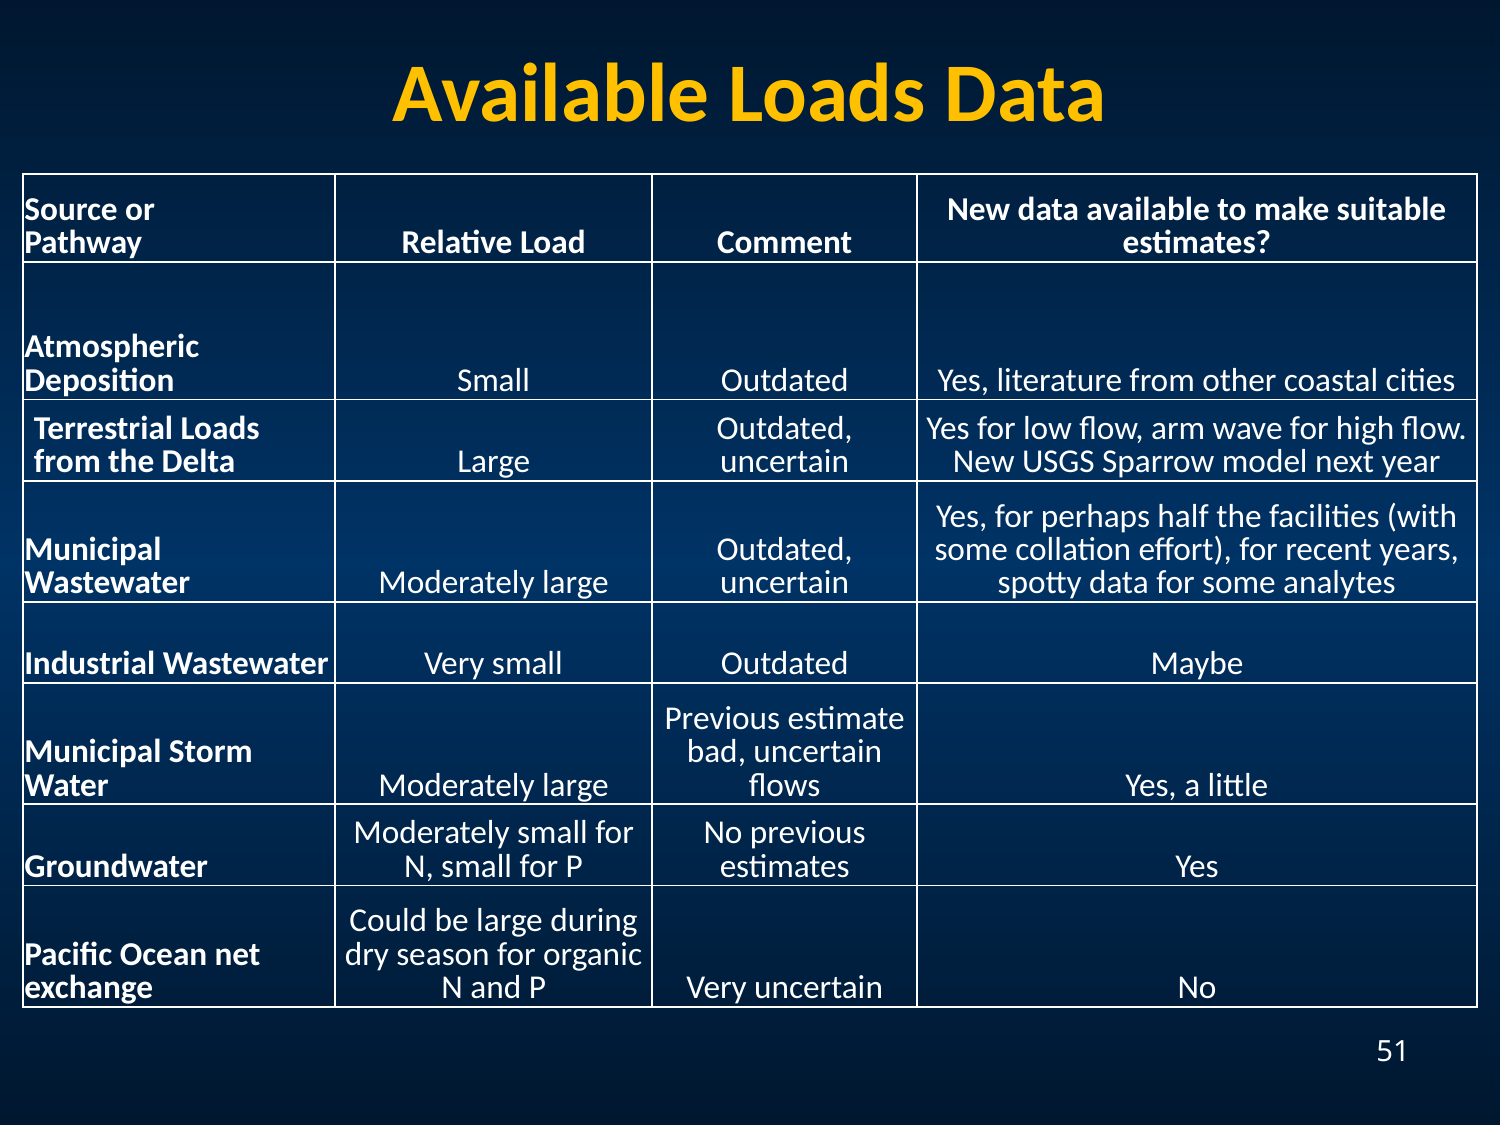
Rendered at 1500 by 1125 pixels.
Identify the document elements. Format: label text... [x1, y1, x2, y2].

table_cell Maybe [918, 603, 1476, 682]
table_cell Outdated [653, 603, 916, 682]
table_cell Previous estimate bad, uncertain flows [653, 684, 916, 803]
table_cell Pacific Ocean net exchange [24, 886, 334, 1006]
table_cell Outdated, uncertain [653, 482, 916, 601]
text_box Available Loads Data [0, 30, 1500, 146]
table_cell Yes for low flow, arm wave for high flow. New USGS Sparrow model next year [918, 400, 1476, 480]
table_cell No previous estimates [653, 805, 916, 885]
table_cell Moderately small for N, small for P [336, 805, 651, 885]
table_cell No [918, 886, 1476, 1006]
table_header Relative Load [336, 175, 651, 261]
table_cell Outdated, uncertain [653, 400, 916, 480]
table_header Source or Pathway [24, 175, 334, 261]
table_cell Could be large during dry season for organic N and P [336, 886, 651, 1006]
table_header Comment [653, 175, 916, 261]
slide_number 51 [1074, 1024, 1426, 1103]
table_cell Moderately large [336, 482, 651, 601]
table_cell Atmospheric Deposition [24, 263, 334, 399]
table_cell Yes, a little [918, 684, 1476, 803]
table_cell Moderately large [336, 684, 651, 803]
table_cell Very uncertain [653, 886, 916, 1006]
table_cell Groundwater [24, 805, 334, 885]
table_header New data available to make suitable estimates? [918, 175, 1476, 261]
table_cell Very small [336, 603, 651, 682]
table_cell Yes [918, 805, 1476, 885]
table_cell Municipal Storm Water [24, 684, 334, 803]
table_cell Outdated [653, 263, 916, 399]
table_cell Yes, for perhaps half the facilities (with some collation effort), for recent years, spotty data for some analytes [918, 482, 1476, 601]
table_cell Municipal Wastewater [24, 482, 334, 601]
table_cell Industrial Wastewater [24, 603, 334, 682]
table_cell Small [336, 263, 651, 399]
table_cell Large [336, 400, 651, 480]
table_cell Terrestrial Loads from the Delta [24, 400, 334, 480]
table_cell Yes, literature from other coastal cities [918, 263, 1476, 399]
